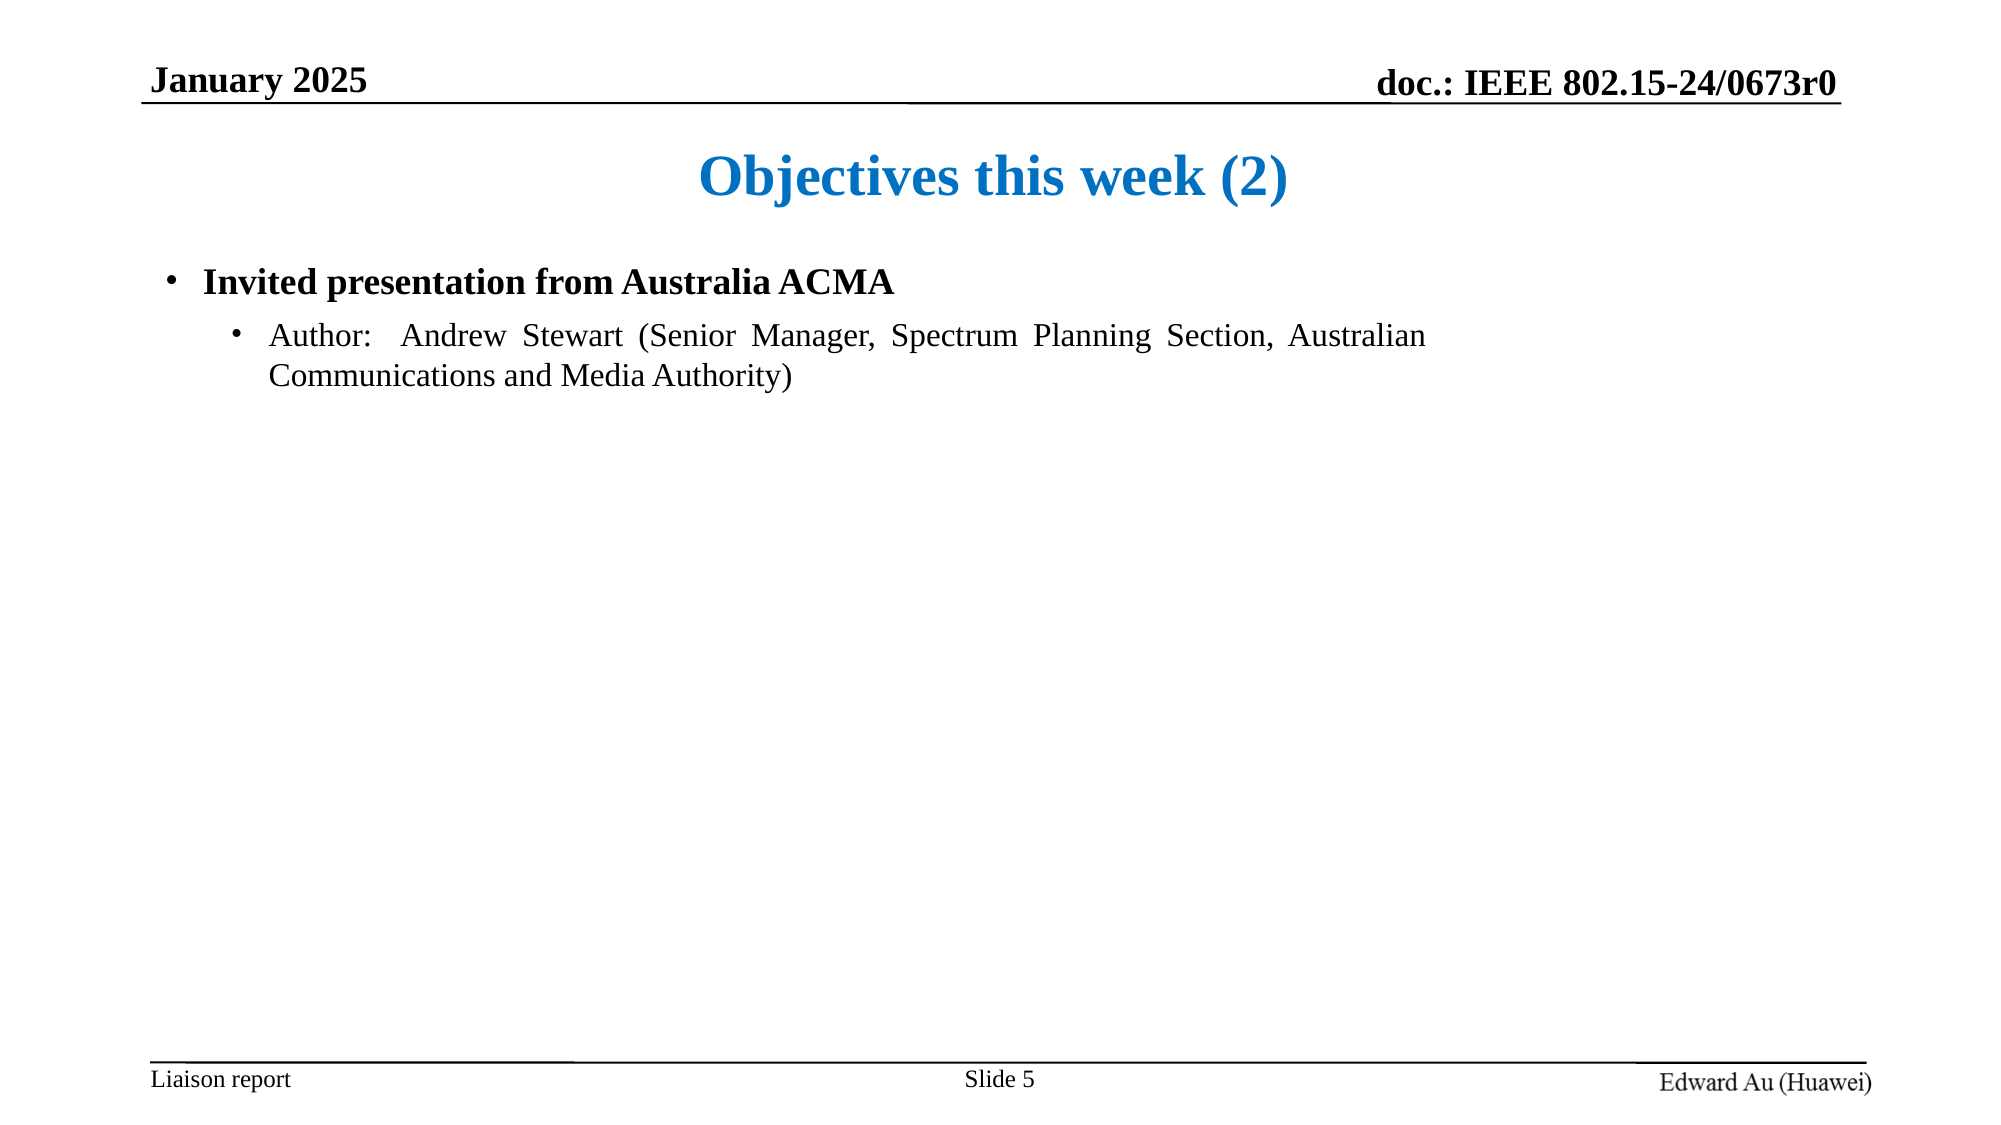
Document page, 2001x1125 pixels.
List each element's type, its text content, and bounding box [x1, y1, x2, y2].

list Invited presentation from Australia ACMA Author: Andrew Stewart (Senior Manager, Spectrum Planning Section, Australian Communications and Media Authority) [149, 249, 1463, 988]
slide_number Slide 5 [933, 1061, 1067, 1123]
title Objectives this week (2) [137, 99, 1851, 246]
picture [1174, 1058, 1887, 1113]
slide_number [149, 54, 651, 99]
